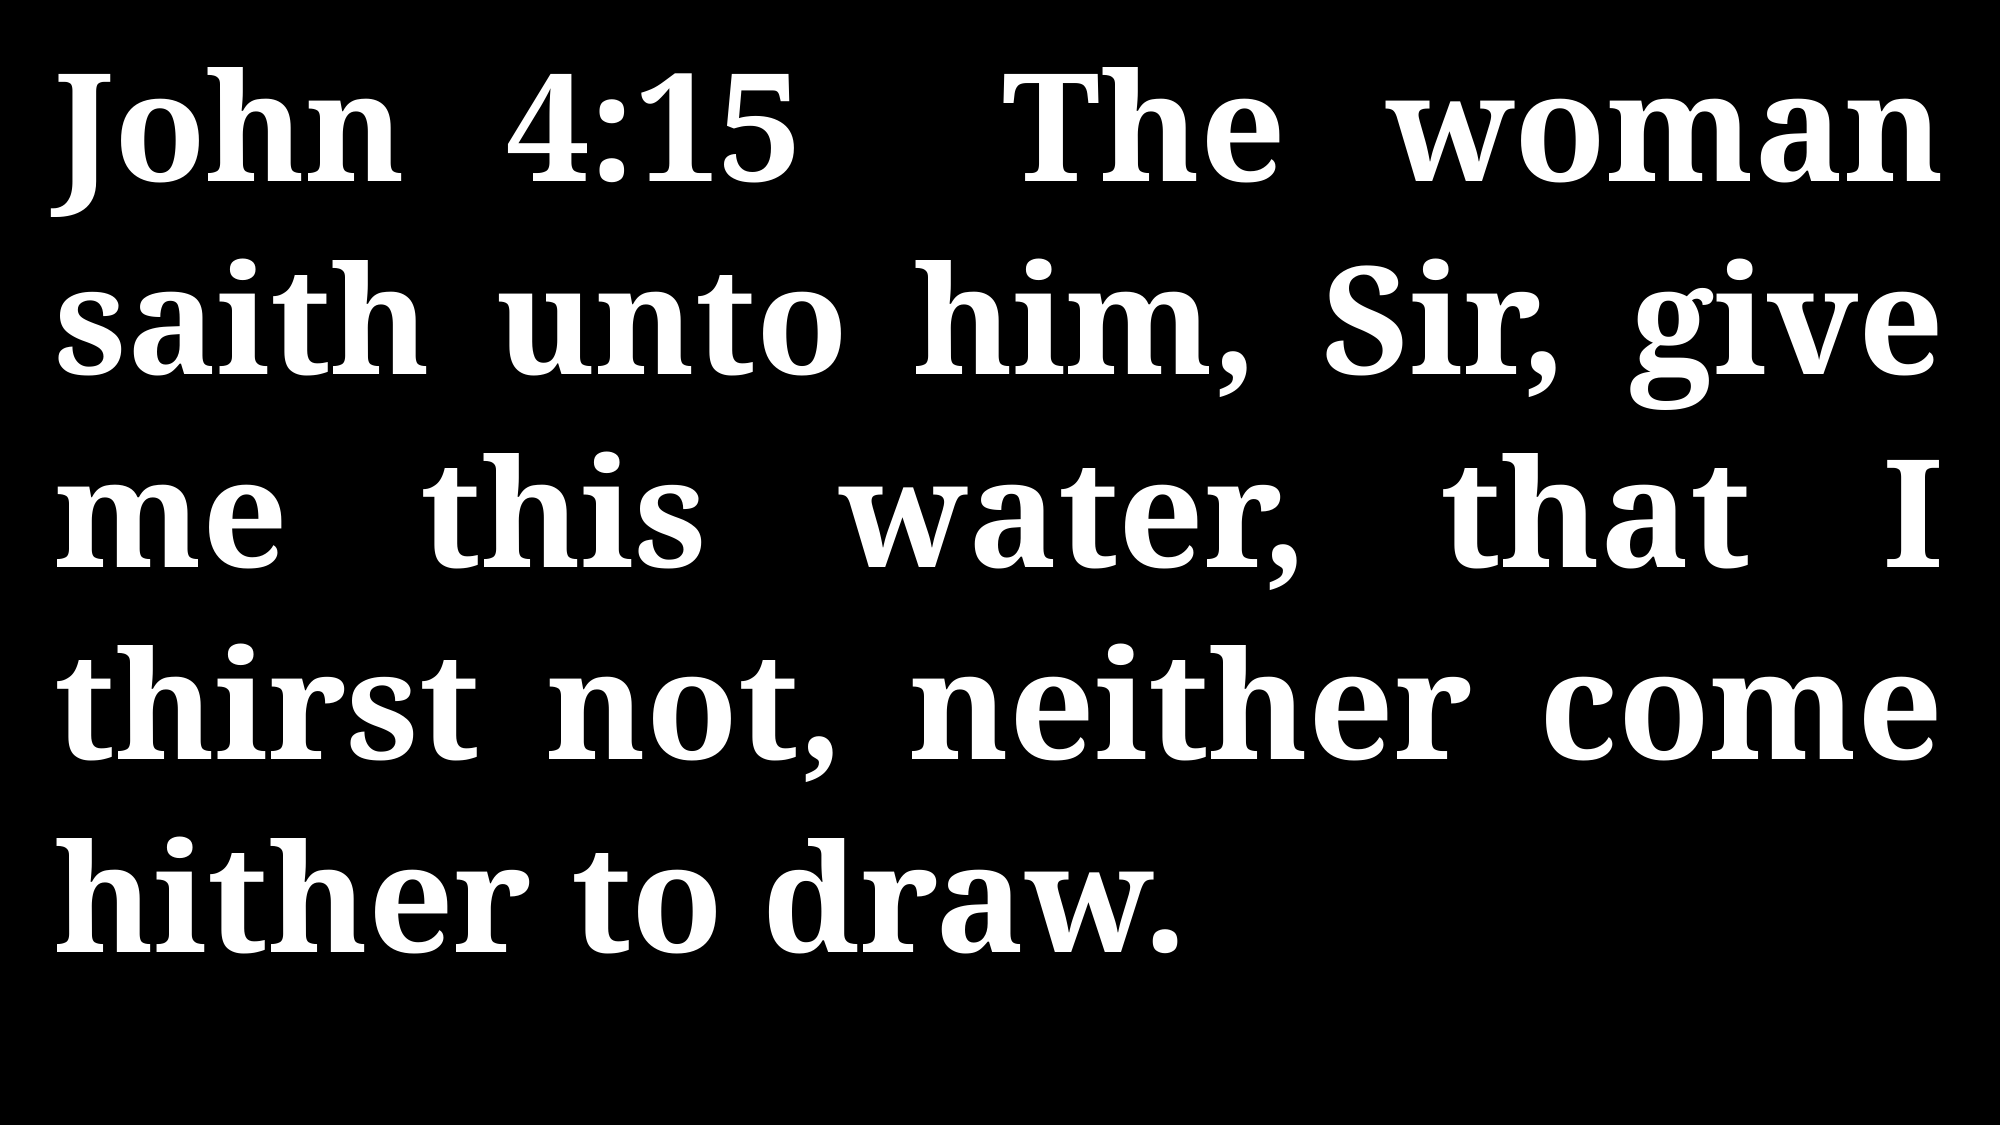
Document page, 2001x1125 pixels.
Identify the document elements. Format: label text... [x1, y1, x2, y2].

text_box John 4:15 The woman saith unto him, Sir, give me this water, that I thirst not, neither come hither to draw. [39, 11, 1961, 990]
